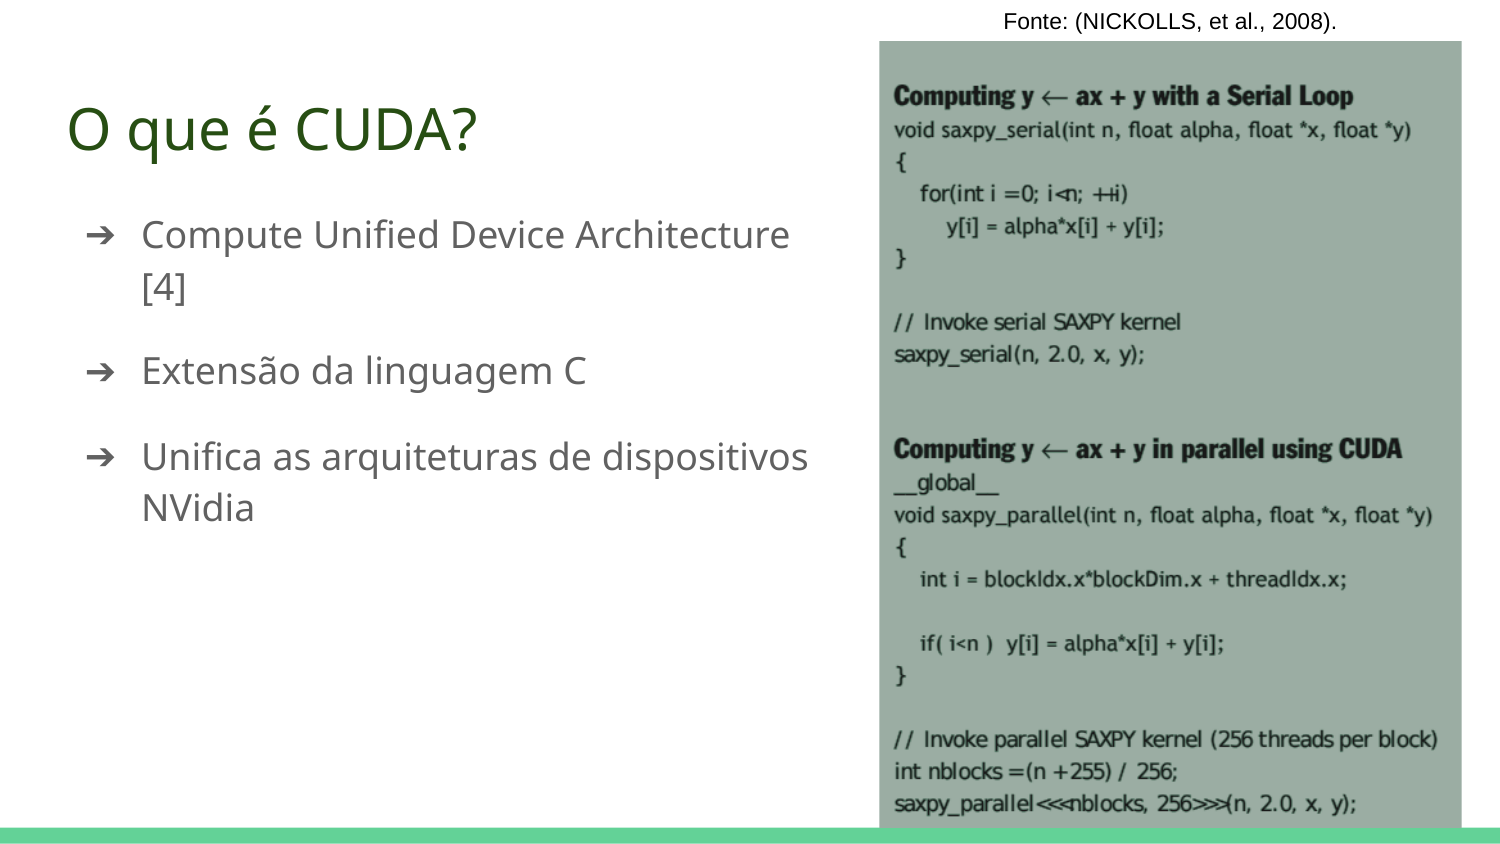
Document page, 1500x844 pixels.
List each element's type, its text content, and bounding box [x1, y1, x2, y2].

text_box Fonte: (NICKOLLS, et al., 2008). [879, 0, 1462, 40]
title O que é CUDA? [51, 76, 844, 171]
list Compute Unified Device Architecture [4] Extensão da linguagem C Unifica as arquiteturas de dispositivos NVidia [51, 189, 844, 750]
picture [879, 41, 1462, 828]
